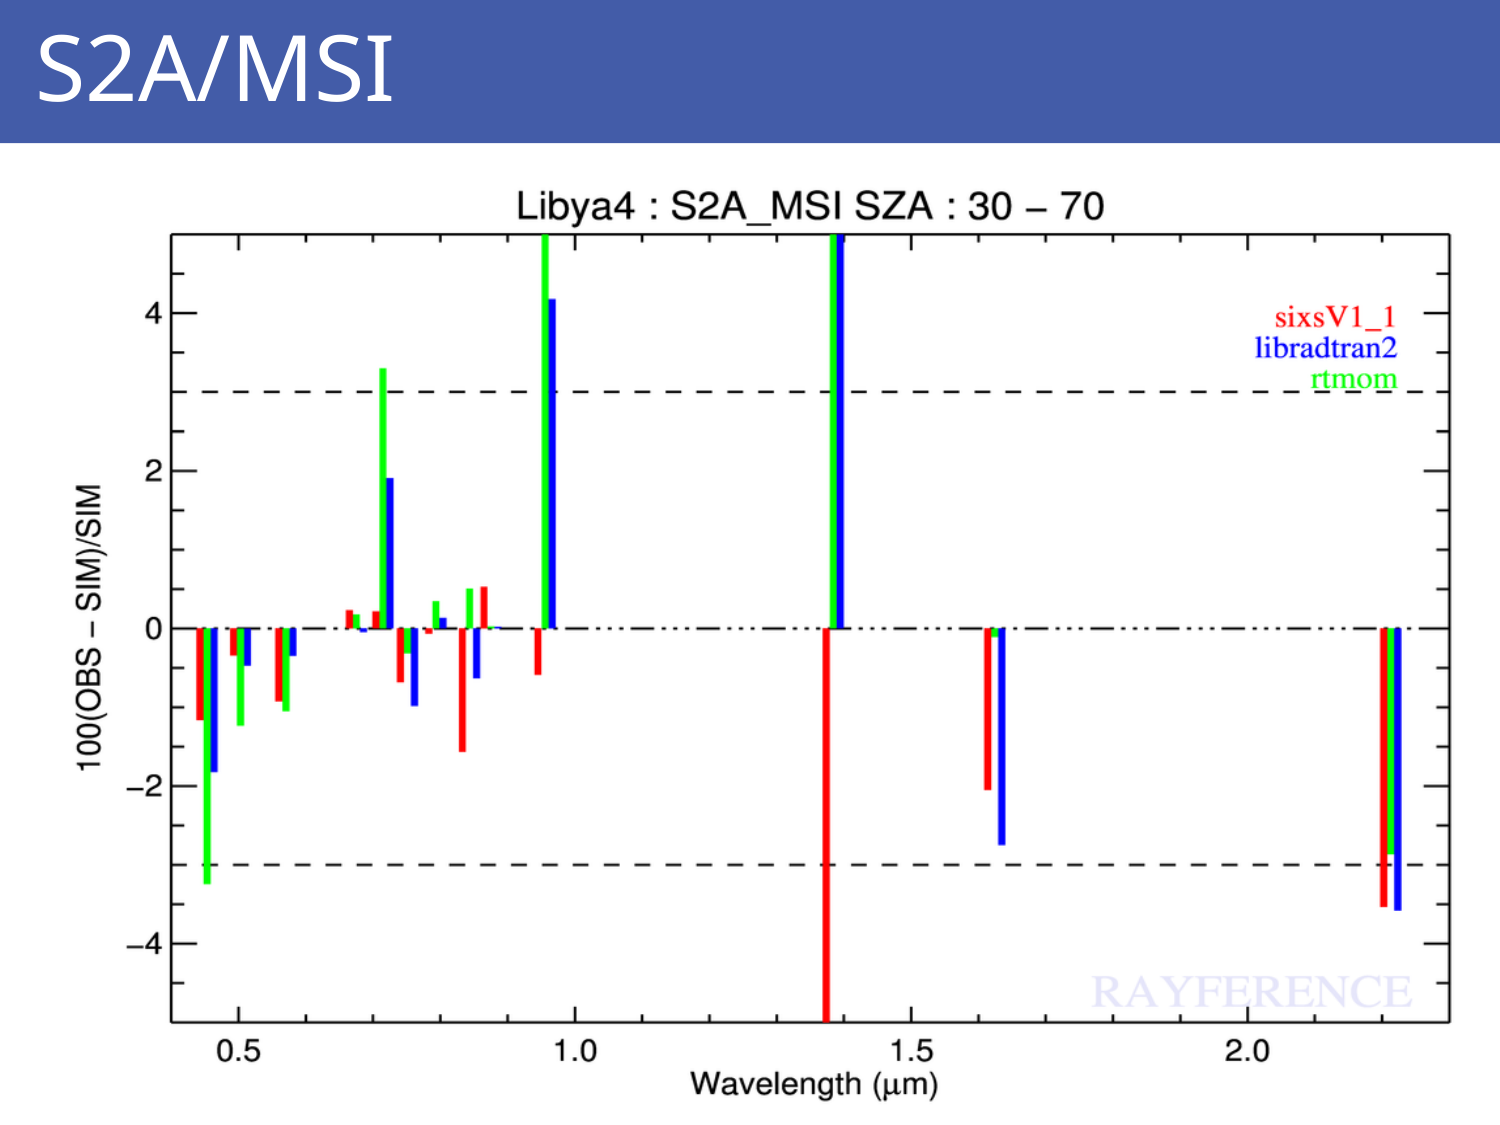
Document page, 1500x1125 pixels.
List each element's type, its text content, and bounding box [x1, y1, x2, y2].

title S2A/MSI [0, 0, 1500, 144]
picture [0, 184, 1500, 1125]
